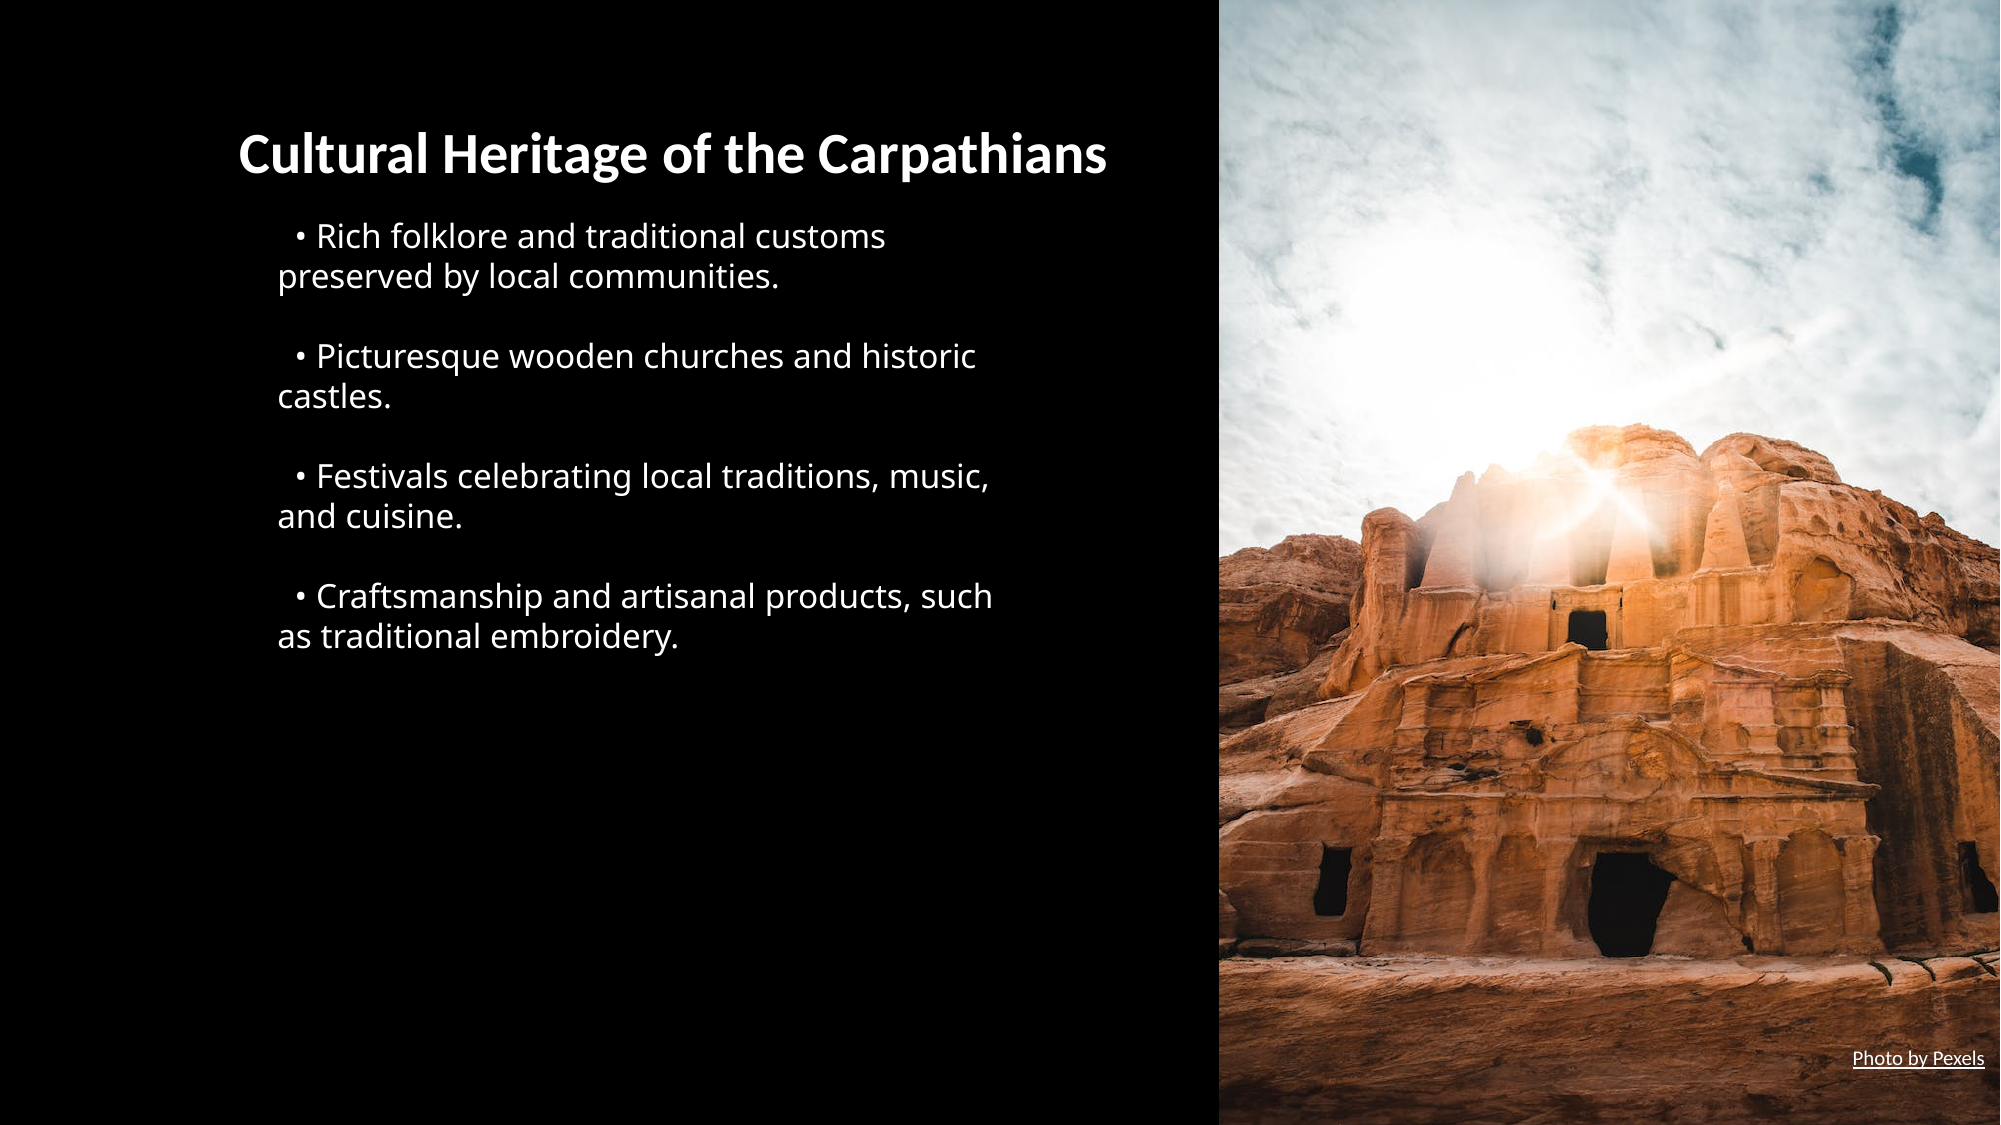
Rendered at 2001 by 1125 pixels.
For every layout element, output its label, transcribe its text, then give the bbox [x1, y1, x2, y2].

text_box • Festivals celebrating local traditions, music, and cuisine. [262, 457, 1013, 533]
text_box Cultural Heritage of the Carpathians [225, 112, 1219, 188]
picture [1219, 0, 2000, 1125]
text_box • Craftsmanship and artisanal products, such as traditional embroidery. [262, 577, 1013, 653]
text_box • Rich folklore and traditional customs preserved by local communities. [262, 217, 1013, 293]
text_box • Picturesque wooden churches and historic castles. [262, 337, 1013, 413]
